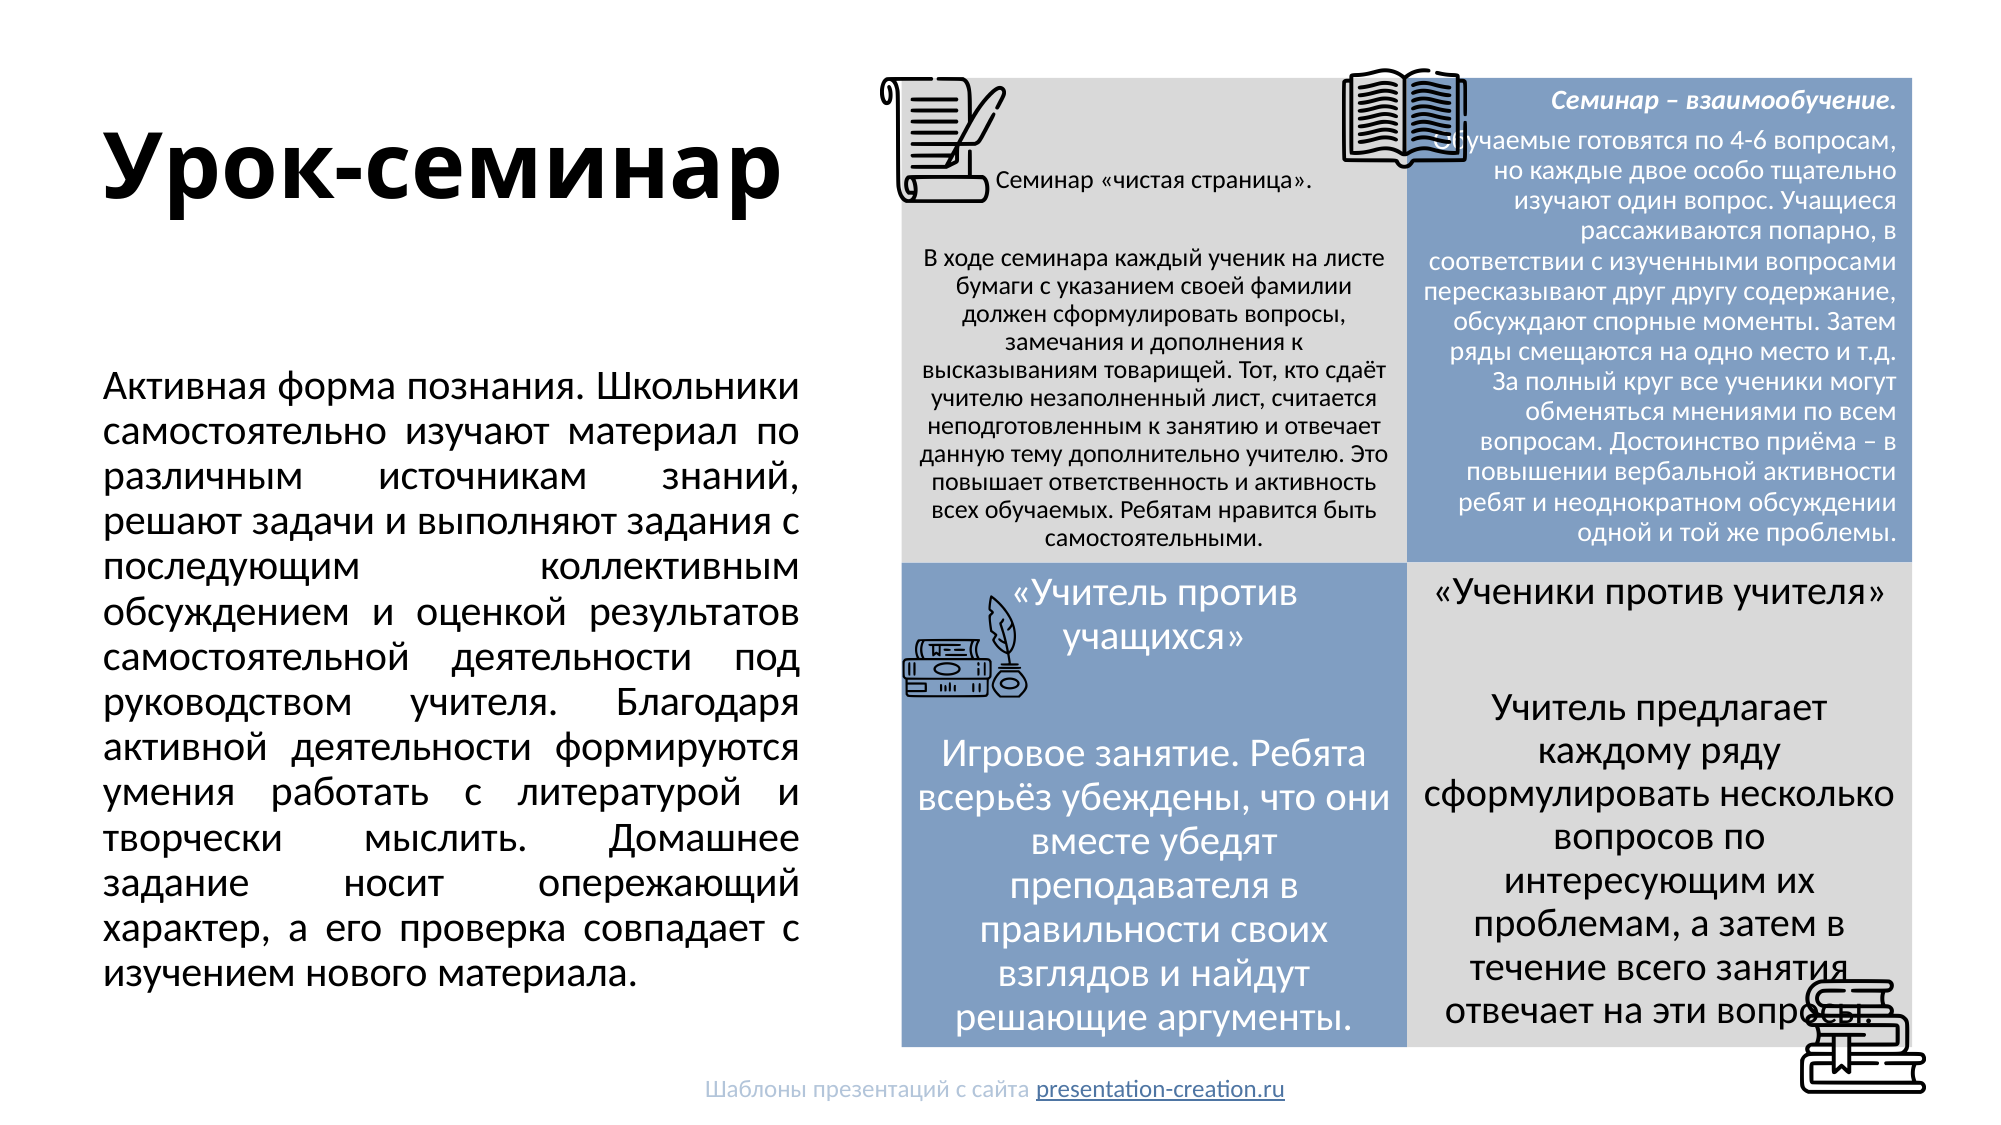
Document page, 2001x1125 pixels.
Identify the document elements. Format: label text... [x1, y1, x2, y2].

list «Ученики против учителя» Учитель предлагает каждому ряду сформулировать несколько вопросов по интересующим их проблемам, а затем в течение всего занятия отвечает на эти вопросы. [1407, 562, 1913, 1048]
picture [880, 77, 1006, 203]
list Активная форма познания. Школьники самостоятельно изучают материал по различным источникам знаний, решают задачи и выполняют задания с последующим коллективным обсуждением и оценкой результатов самостоятельной деятельности под руководством учителя. Благодаря активной деятельности формируются умения работать с литературой и творчески мыслить. Домашнее задание носит опережающий характер, а его проверка совпадает с изучением нового материала. [87, 290, 815, 1048]
list «Учитель против учащихся» Игровое занятие. Ребята всерьёз убеждены, что они вместе убедят преподавателя в правильности своих взглядов и найдут решающие аргументы. [901, 562, 1407, 1048]
text_box Шаблоны презентаций с сайта presentation-creation.ru [648, 1064, 1342, 1125]
list Семинар – взаимообучение. Обучаемые готовятся по 4-6 вопросам, но каждые двое особо тщательно изучают один вопрос. Учащиеся рассаживаются попарно, в соответствии с изученными вопросами пересказывают друг другу содержание, обсуждают спорные моменты. Затем ряды смещаются на одно место и т.д. За полный круг все ученики могут обменяться мнениями по всем вопросам. Достоинство приёма – в повышении вербальной активности ребят и неоднократном обсуждении одной и той же проблемы. [1407, 77, 1913, 562]
title Урок-семинар [87, 59, 815, 278]
picture [902, 584, 1028, 709]
list Семинар «чистая страница». В ходе семинара каждый ученик на листе бумаги с указанием своей фамилии должен сформулировать вопросы, замечания и дополнения к высказываниям товарищей. Тот, кто сдаёт учителю незаполненный лист, считается неподготовленным к занятию и отвечает данную тему дополнительно учителю. Это повышает ответственность и активность всех обучаемых. Ребятам нравится быть самостоятельными. [901, 77, 1407, 562]
picture [1800, 974, 1926, 1099]
picture [1341, 56, 1467, 181]
